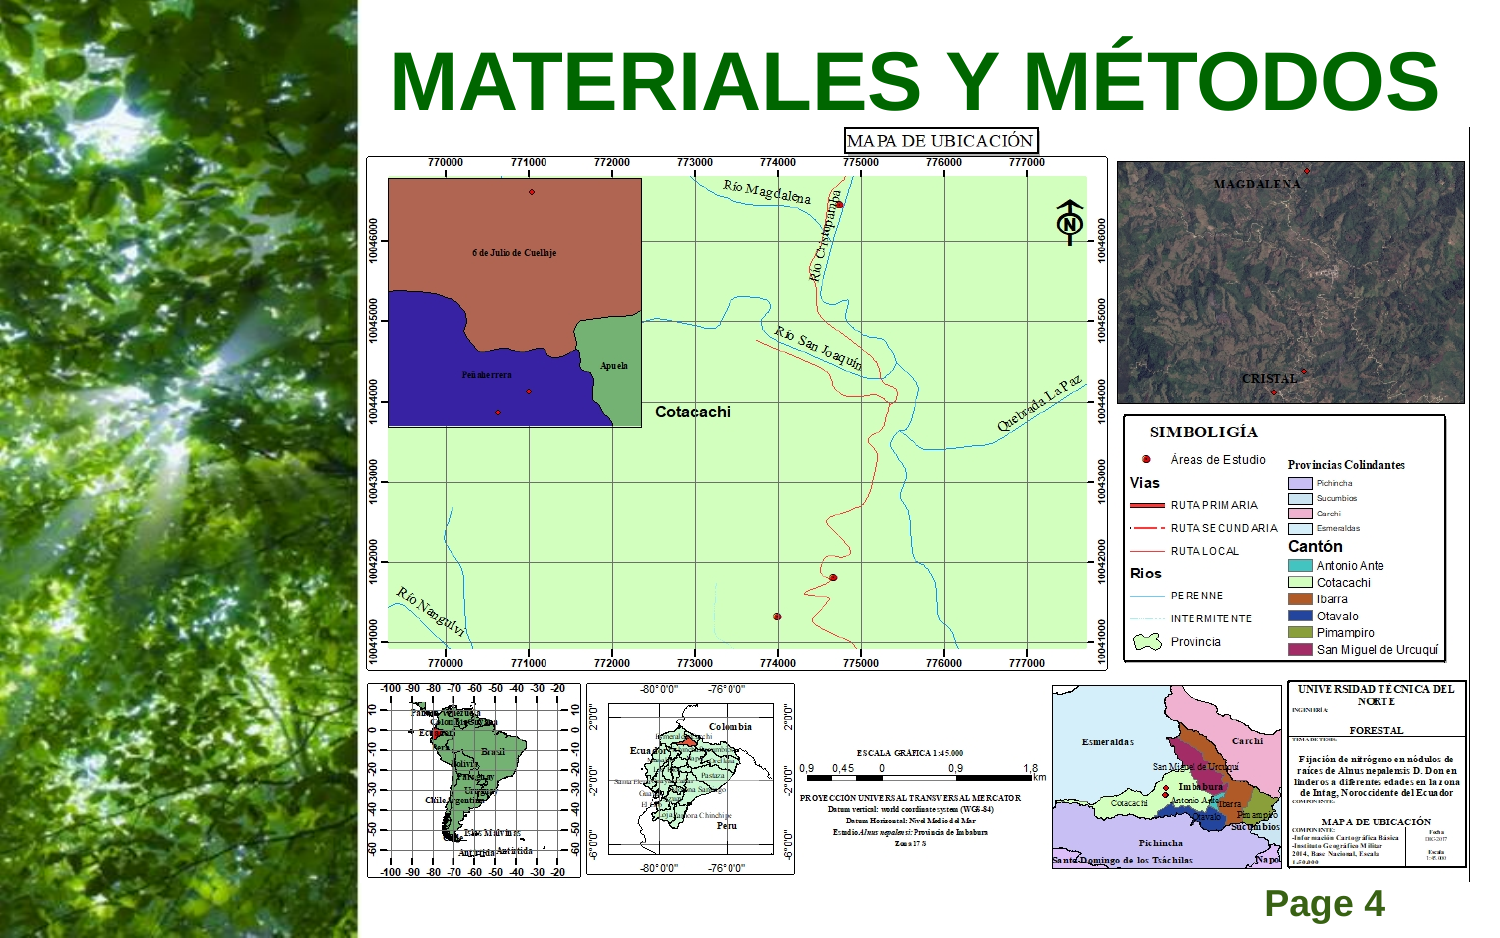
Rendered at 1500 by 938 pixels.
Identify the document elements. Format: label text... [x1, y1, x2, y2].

title MATERIALES Y MÉTODOS [360, 19, 1471, 125]
picture [0, 0, 1500, 938]
